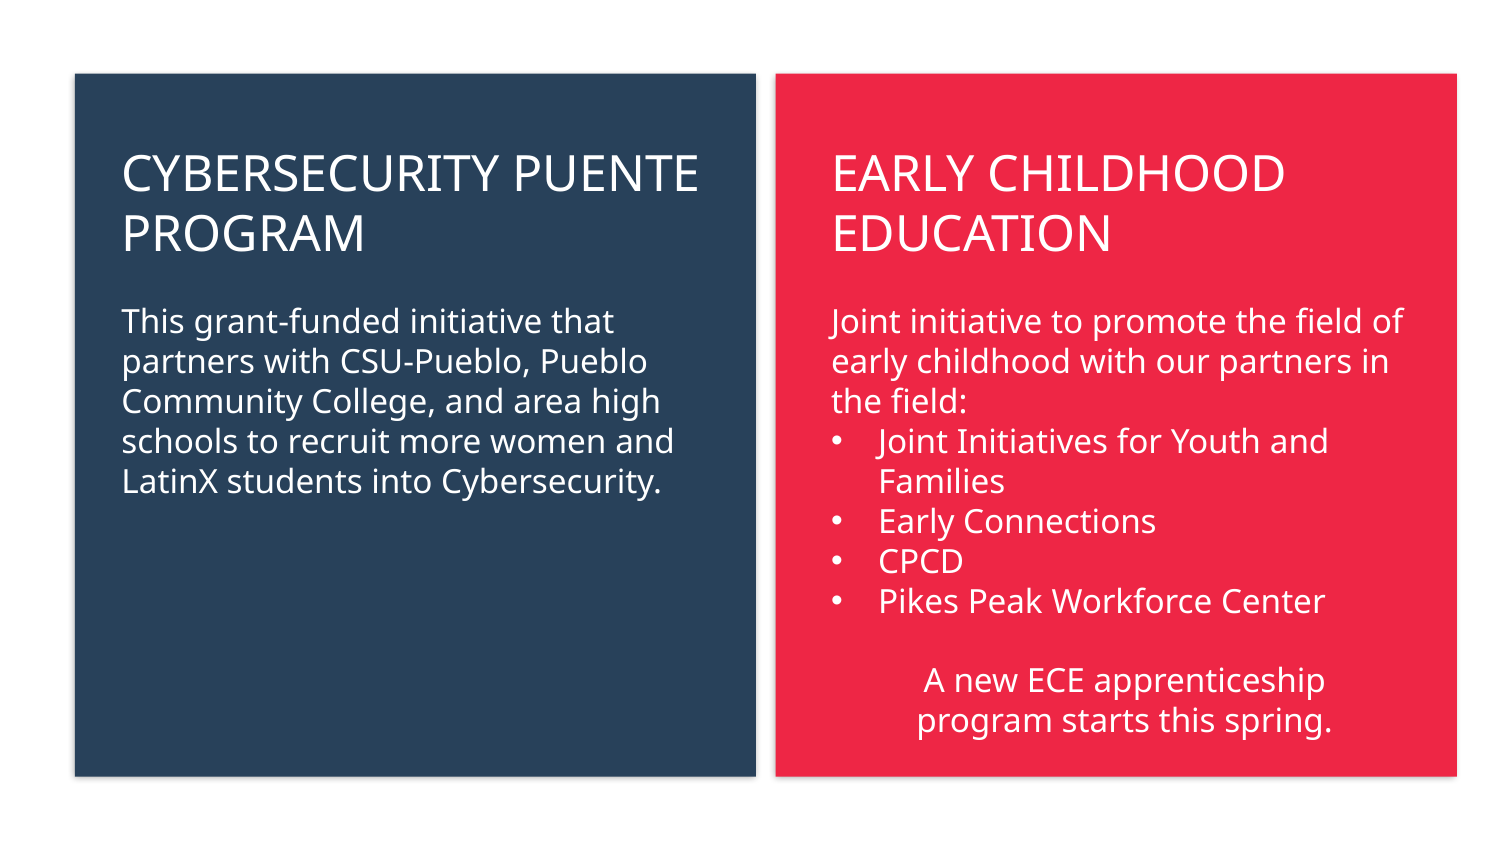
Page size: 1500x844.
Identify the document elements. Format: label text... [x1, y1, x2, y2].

text_box [74, 73, 757, 777]
text_box EARLY CHILDHOOD EDUCATION [816, 133, 1434, 269]
text_box CYBERSECURITY PUENTE PROGRAM [106, 133, 725, 269]
text_box Joint initiative to promote the field of early childhood with our partners in the field: Joint Initiatives for Youth and Families Early Connections CPCD Pikes Peak Workforce Center A new ECE apprenticeship program starts this spring. [816, 293, 1434, 747]
text_box This grant-funded initiative that partners with CSU-Pueblo, Pueblo Community College, and area high schools to recruit more women and LatinX students into Cybersecurity. [106, 293, 725, 508]
text_box [775, 73, 1458, 777]
